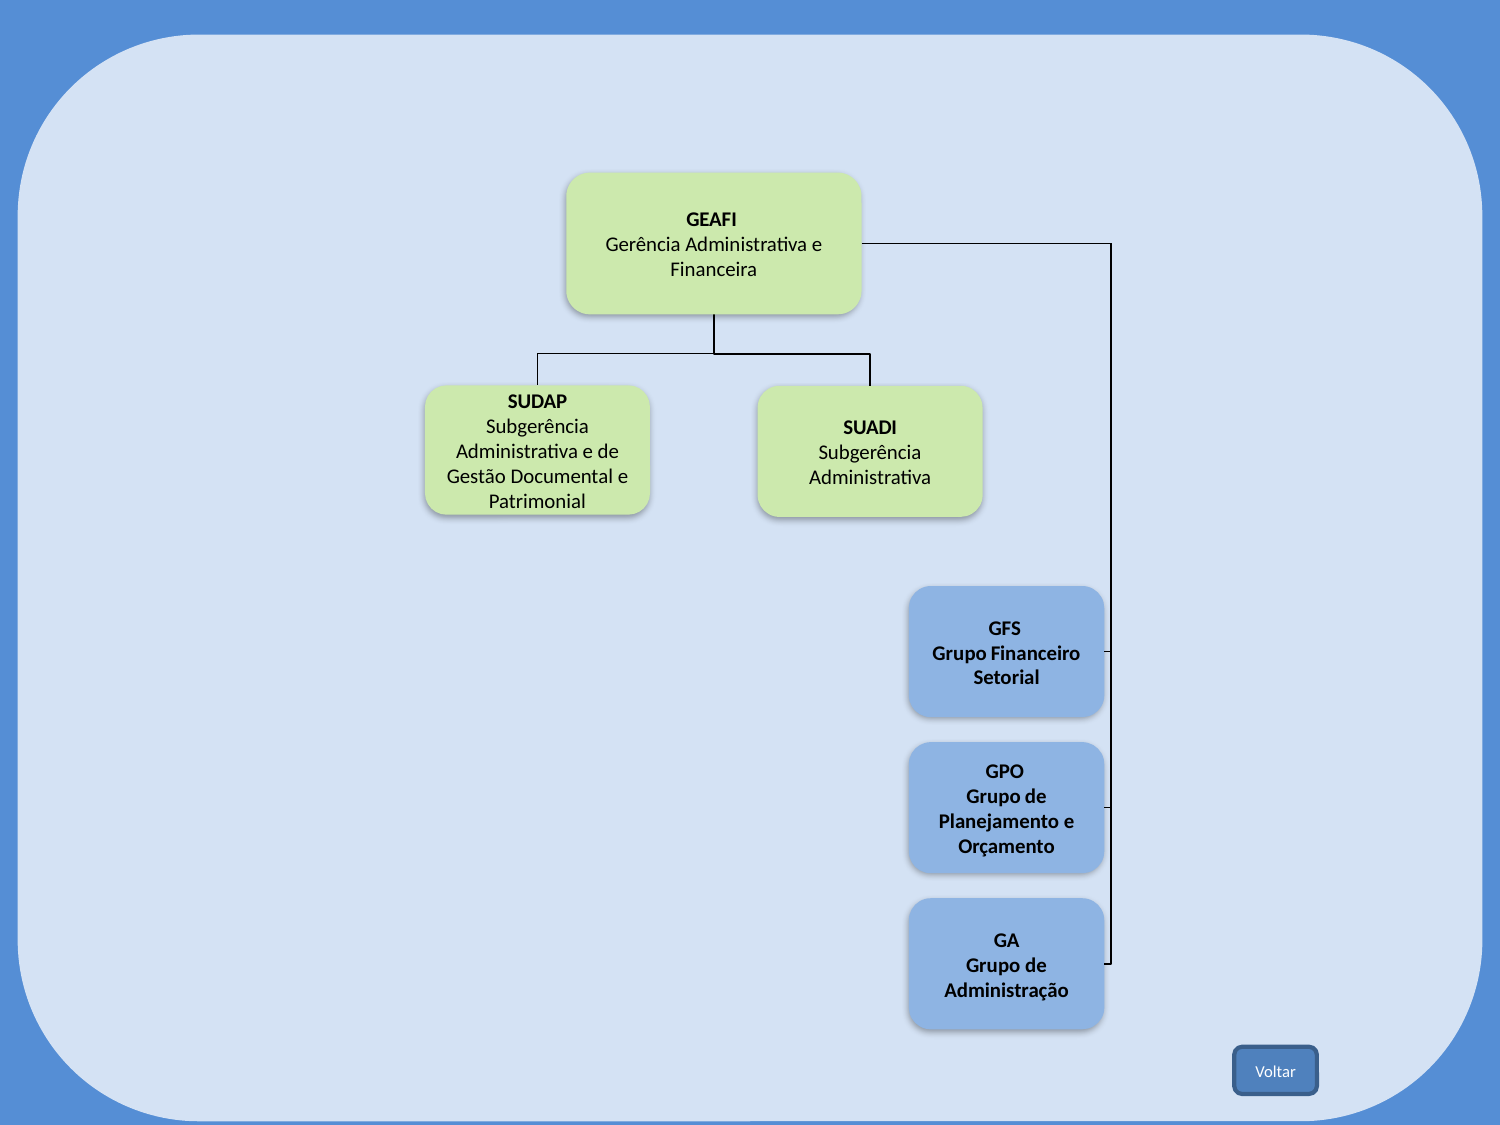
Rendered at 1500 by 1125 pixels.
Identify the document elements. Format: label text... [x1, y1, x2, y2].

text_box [861, 243, 1105, 964]
text_box [15, 32, 1485, 1124]
text_box SUADI Subgerência Administrativa [757, 385, 855, 517]
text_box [756, 271, 828, 429]
text_box GA Grupo de Administração [908, 972, 1105, 1030]
text_box Voltar [1232, 1044, 1320, 1097]
text_box GEAFI Gerência Administrativa e Financeira [566, 172, 862, 315]
text_box SUDAP Subgerência Administrativa e de Gestão Documental e Patrimonial [424, 385, 651, 515]
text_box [589, 261, 662, 439]
